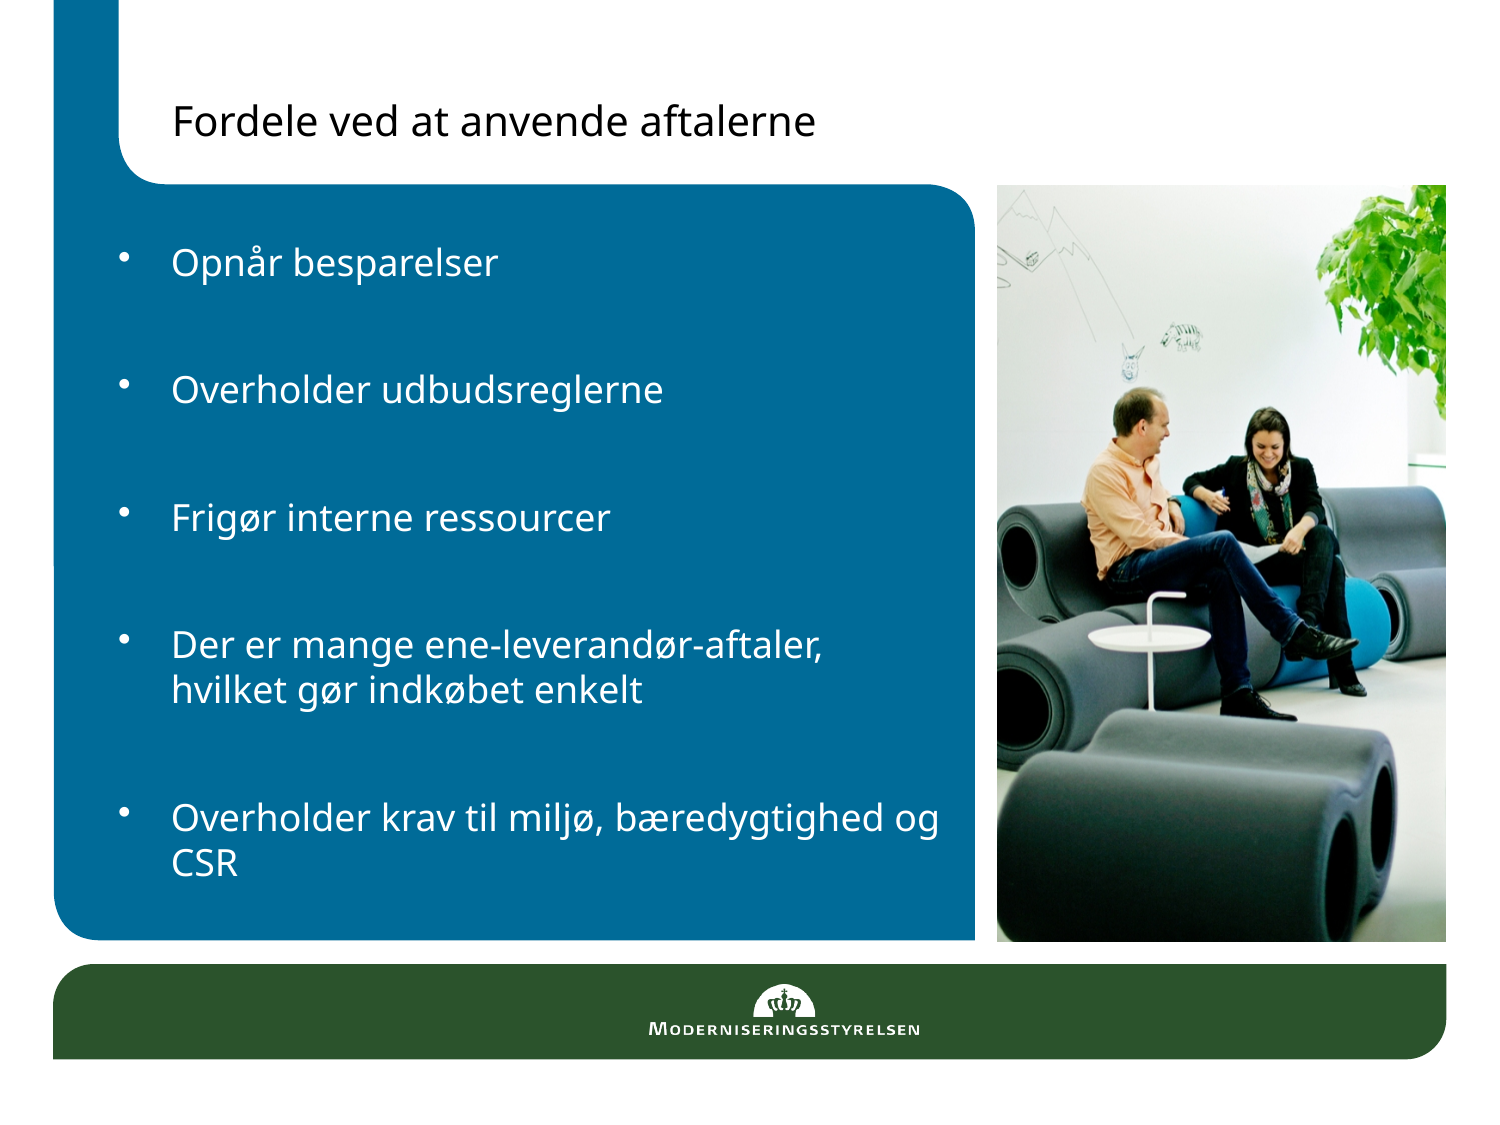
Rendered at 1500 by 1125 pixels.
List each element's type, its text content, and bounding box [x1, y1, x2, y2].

text_box [53, 0, 975, 941]
picture [649, 984, 919, 1035]
picture [997, 185, 1447, 942]
title Fordele ved at anvende aftalerne [171, 94, 1436, 213]
text_box Opnår besparelser Overholder udbudsreglerne Frigør interne ressourcer Der er mange ene-leverandør-aftaler, hvilket gør indkøbet enkelt Overholder krav til miljø, bæredygtighed og CSR [118, 238, 951, 889]
